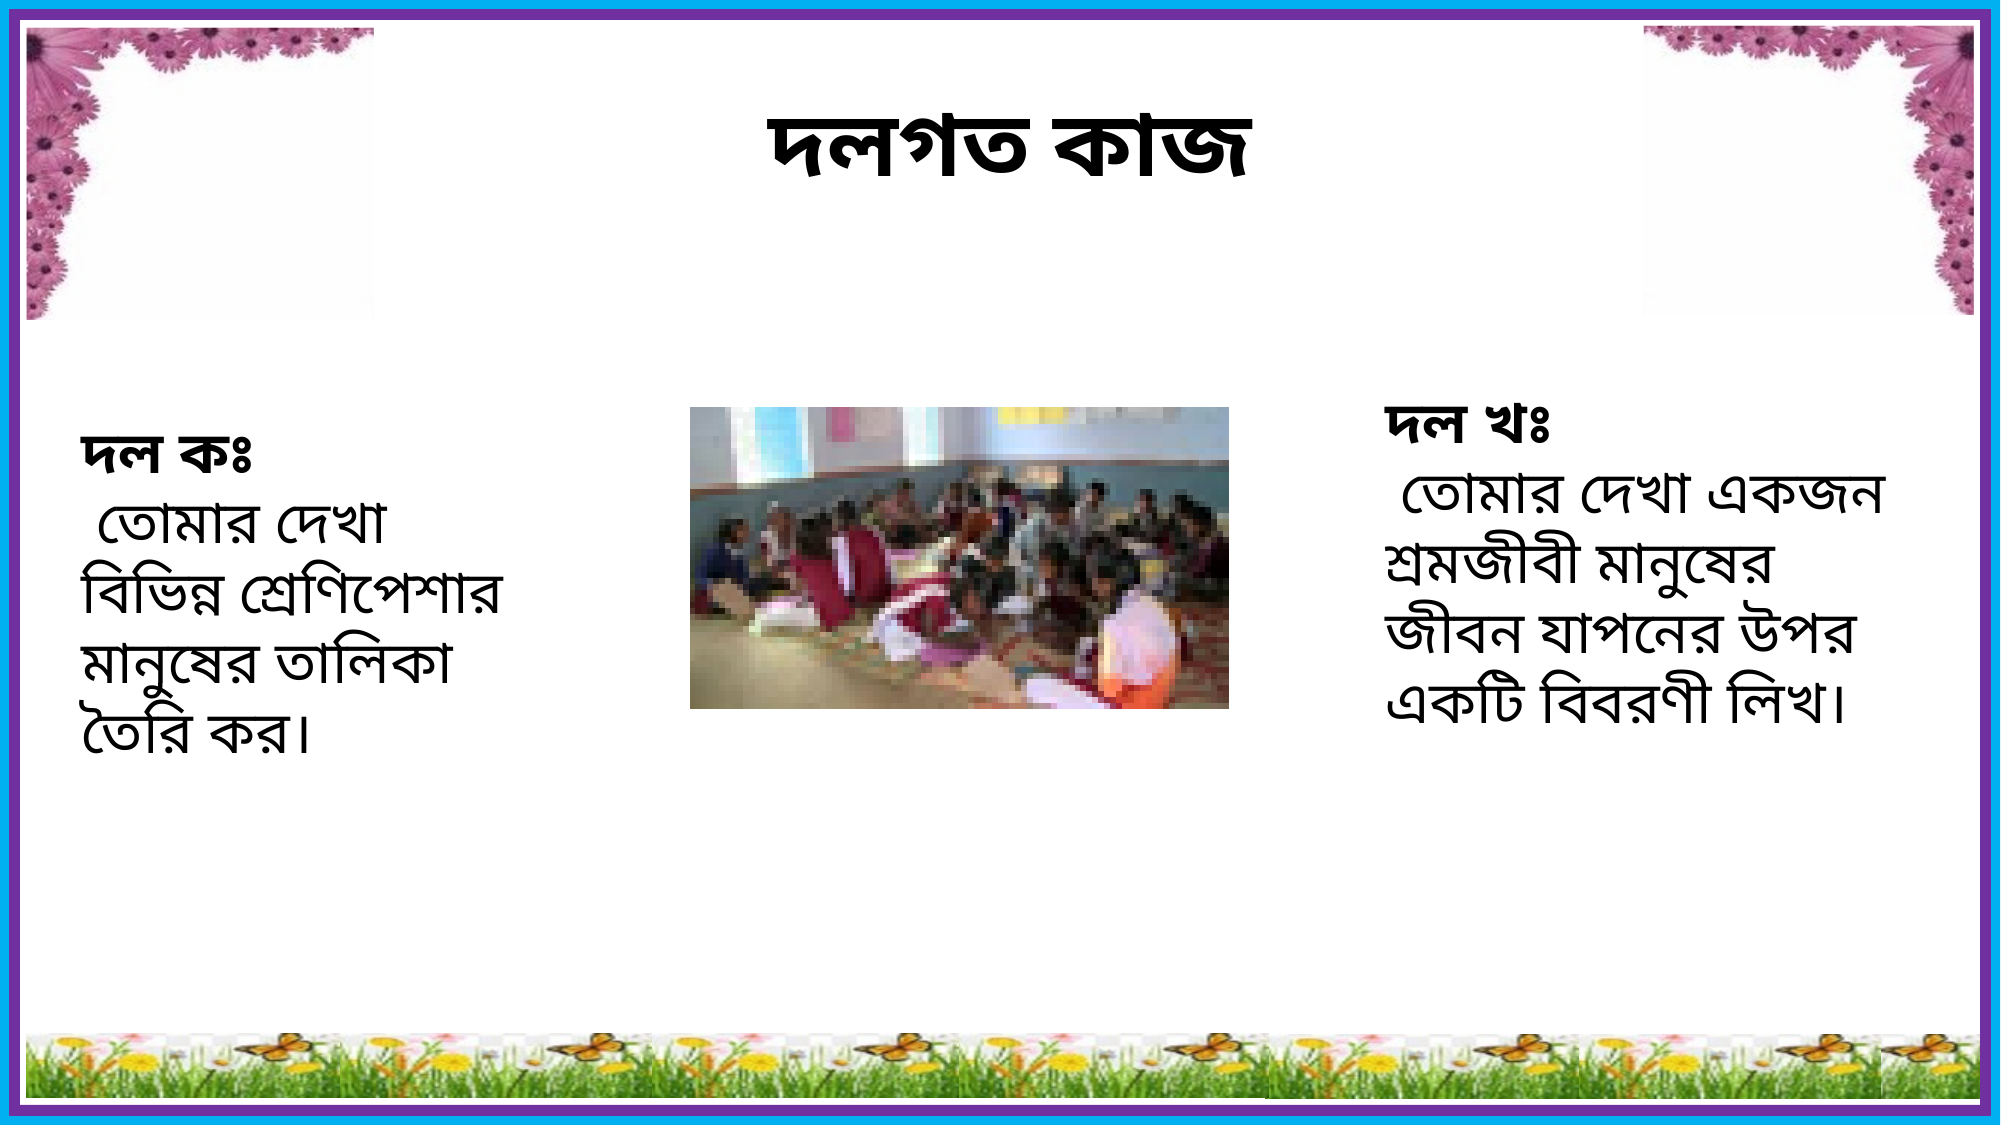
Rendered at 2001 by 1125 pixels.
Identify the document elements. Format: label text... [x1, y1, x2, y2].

picture [26, 1033, 1980, 1099]
text_box দল খঃ তোমার দেখা একজন শ্রমজীবী মানুষের জীবন যাপনের উপর একটি বিবরণী লিখ। [1370, 377, 1909, 743]
picture [690, 407, 1229, 709]
text_box দলগত কাজ [732, 77, 1312, 203]
picture [1644, 26, 1973, 314]
picture [27, 28, 373, 319]
text_box দল কঃ তোমার দেখা বিভিন্ন শ্রেণিপেশার মানুষের তালিকা তৈরি কর। [66, 407, 545, 773]
